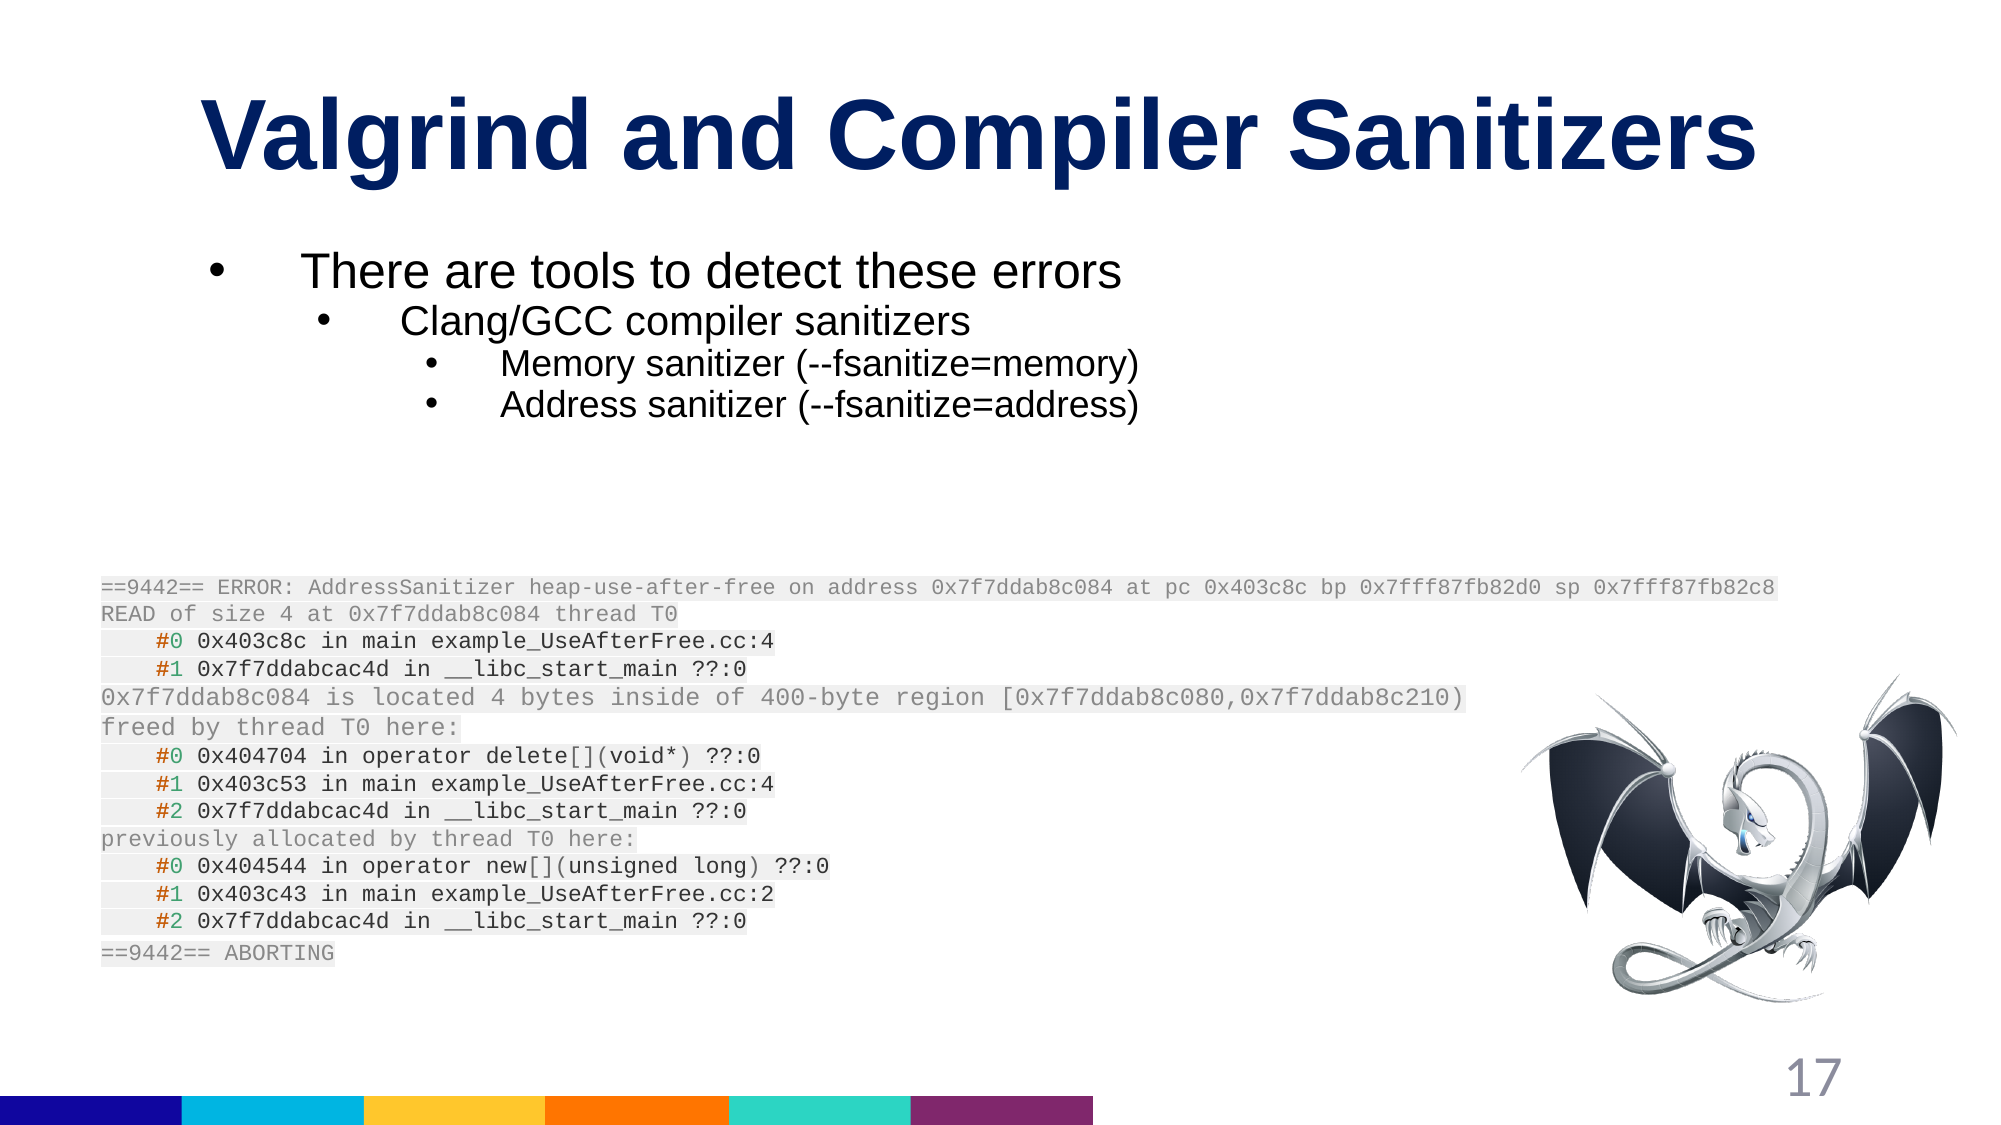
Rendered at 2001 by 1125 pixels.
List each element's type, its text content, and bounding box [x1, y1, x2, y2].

picture [1517, 617, 1960, 1059]
list There are tools to detect these errors Clang/GCC compiler sanitizers Memory sanitizer (--fsanitize=memory) Address sanitizer (--fsanitize=address) [180, 225, 1830, 552]
text_box ==9442== ERROR: AddressSanitizer heap-use-after-free on address 0x7f7ddab8c084 at pc 0x403c8c bp 0x7fff87fb82d0 sp 0x7fff87fb82c8 READ of size 4 at 0x7f7ddab8c084 thread T0 #0 0x403c8c in main example_UseAfterFree.cc:4 #1 0x7f7ddabcac4d in __libc_start_main ??:0 0x7f7ddab8c084 is located 4 bytes inside of 400-byte region [0x7f7ddab8c080,0x7f7ddab8c210) freed by thread T0 here: #0 0x404704 in operator delete[](void*) ??:0 #1 0x403c53 in main example_UseAfterFree.cc:4 #2 0x7f7ddabcac4d in __libc_start_main ??:0 previously allocated by thread T0 here: #0 0x404544 in operator new[](unsigned long) ??:0 #1 0x403c43 in main example_UseAfterFree.cc:2 #2 0x7f7ddabcac4d in __libc_start_main ??:0 ==9442== ABORTING [80, 552, 1844, 1028]
slide_number 17 [1412, 1042, 1863, 1103]
title Valgrind and Compiler Sanitizers [180, 63, 1830, 179]
